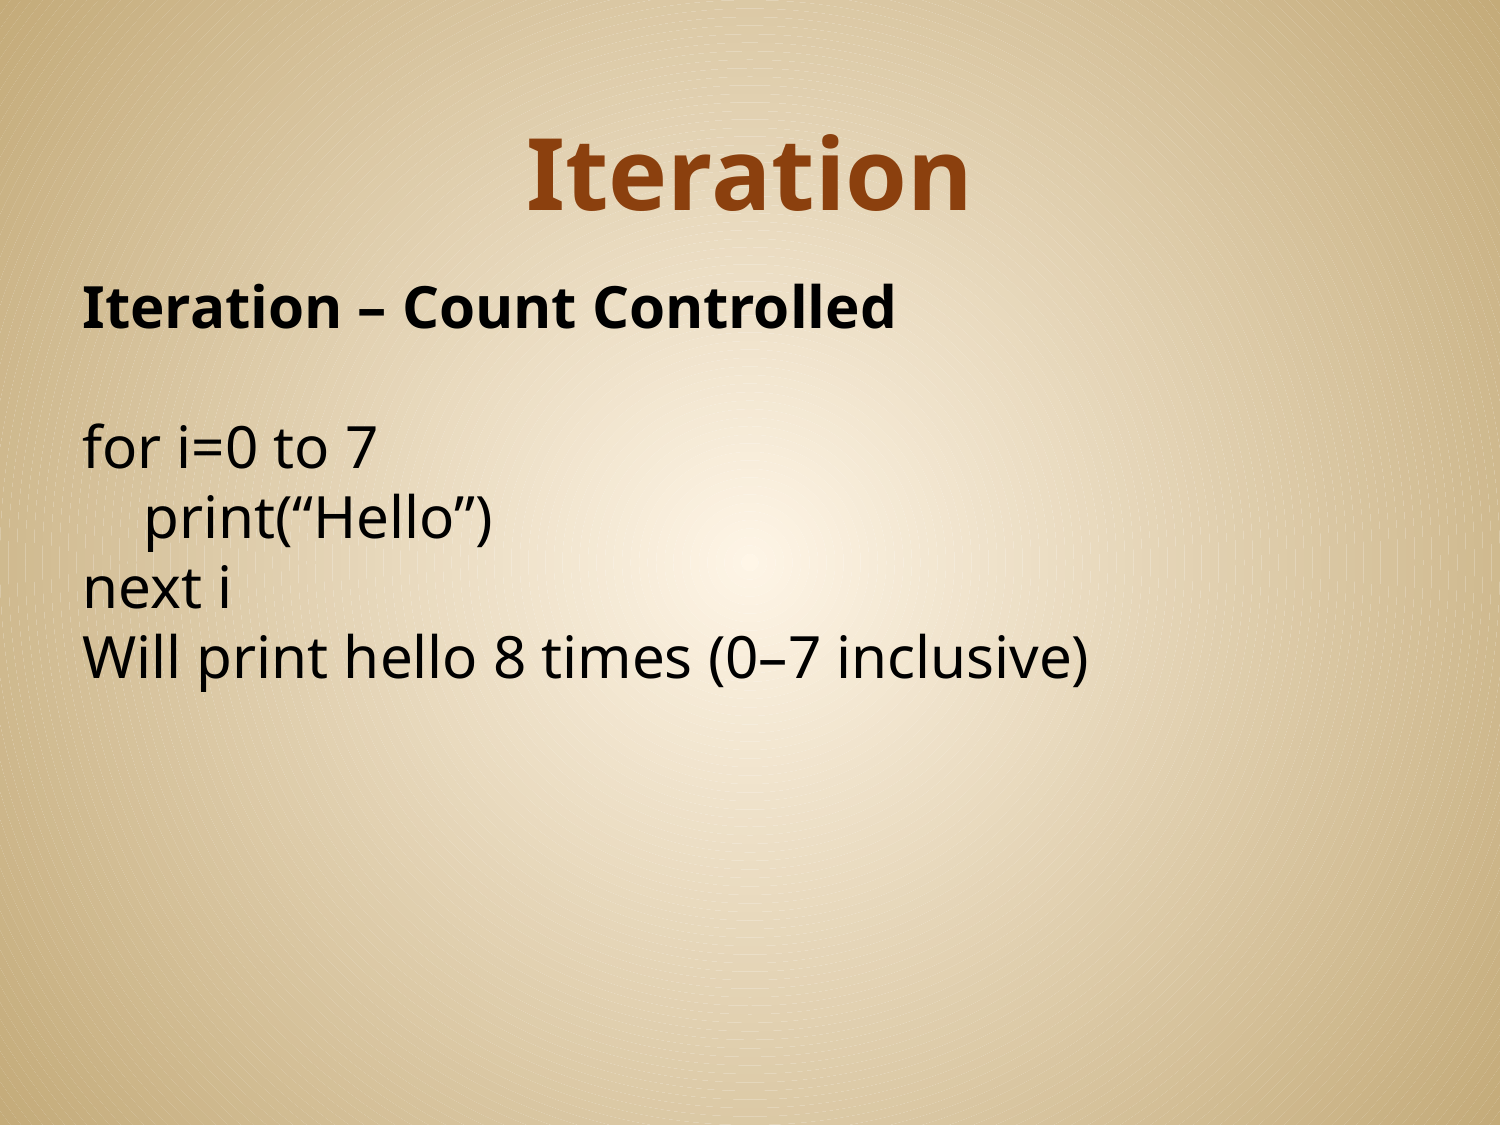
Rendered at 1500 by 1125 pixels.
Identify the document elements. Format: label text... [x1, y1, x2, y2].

list Iteration – Count Controlled for i=0 to 7 print(“Hello”) next i Will print hello 8 times (0–7 inclusive) [75, 262, 1425, 1005]
title Iteration [75, 50, 1425, 238]
